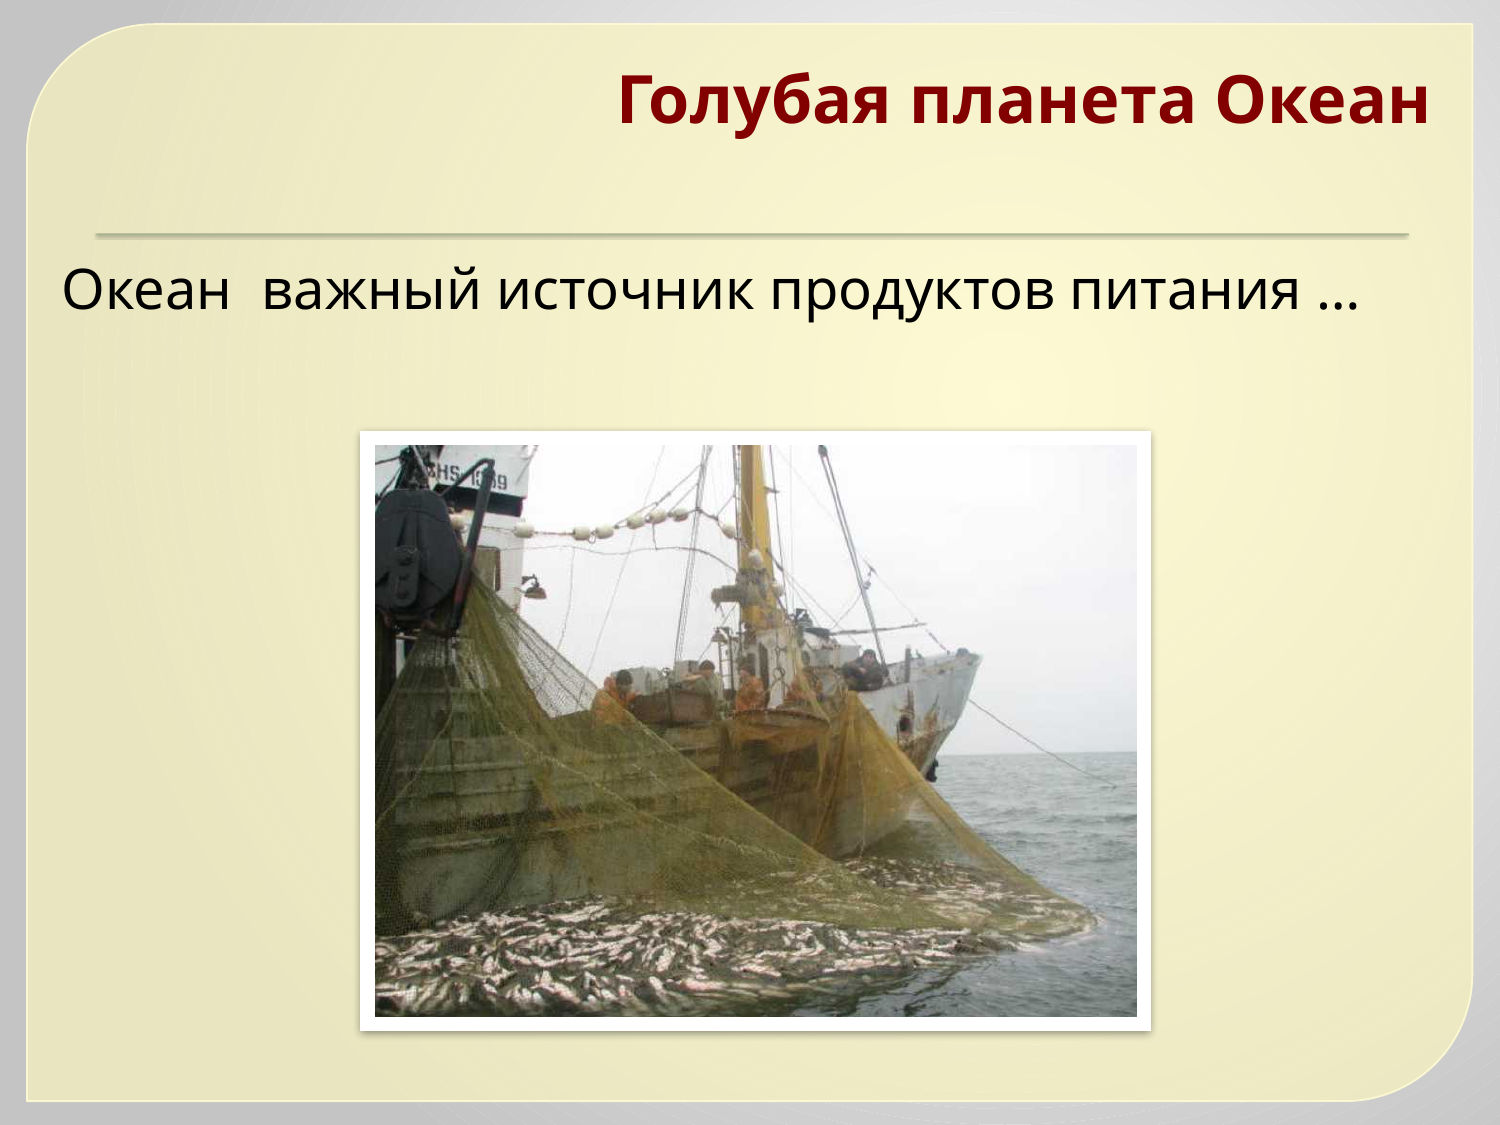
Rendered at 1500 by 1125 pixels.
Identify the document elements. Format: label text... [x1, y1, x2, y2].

picture [374, 445, 1137, 1017]
title Голубая планета Океан [70, 46, 1447, 145]
list Океан важный источник продуктов питания … [46, 246, 1454, 375]
